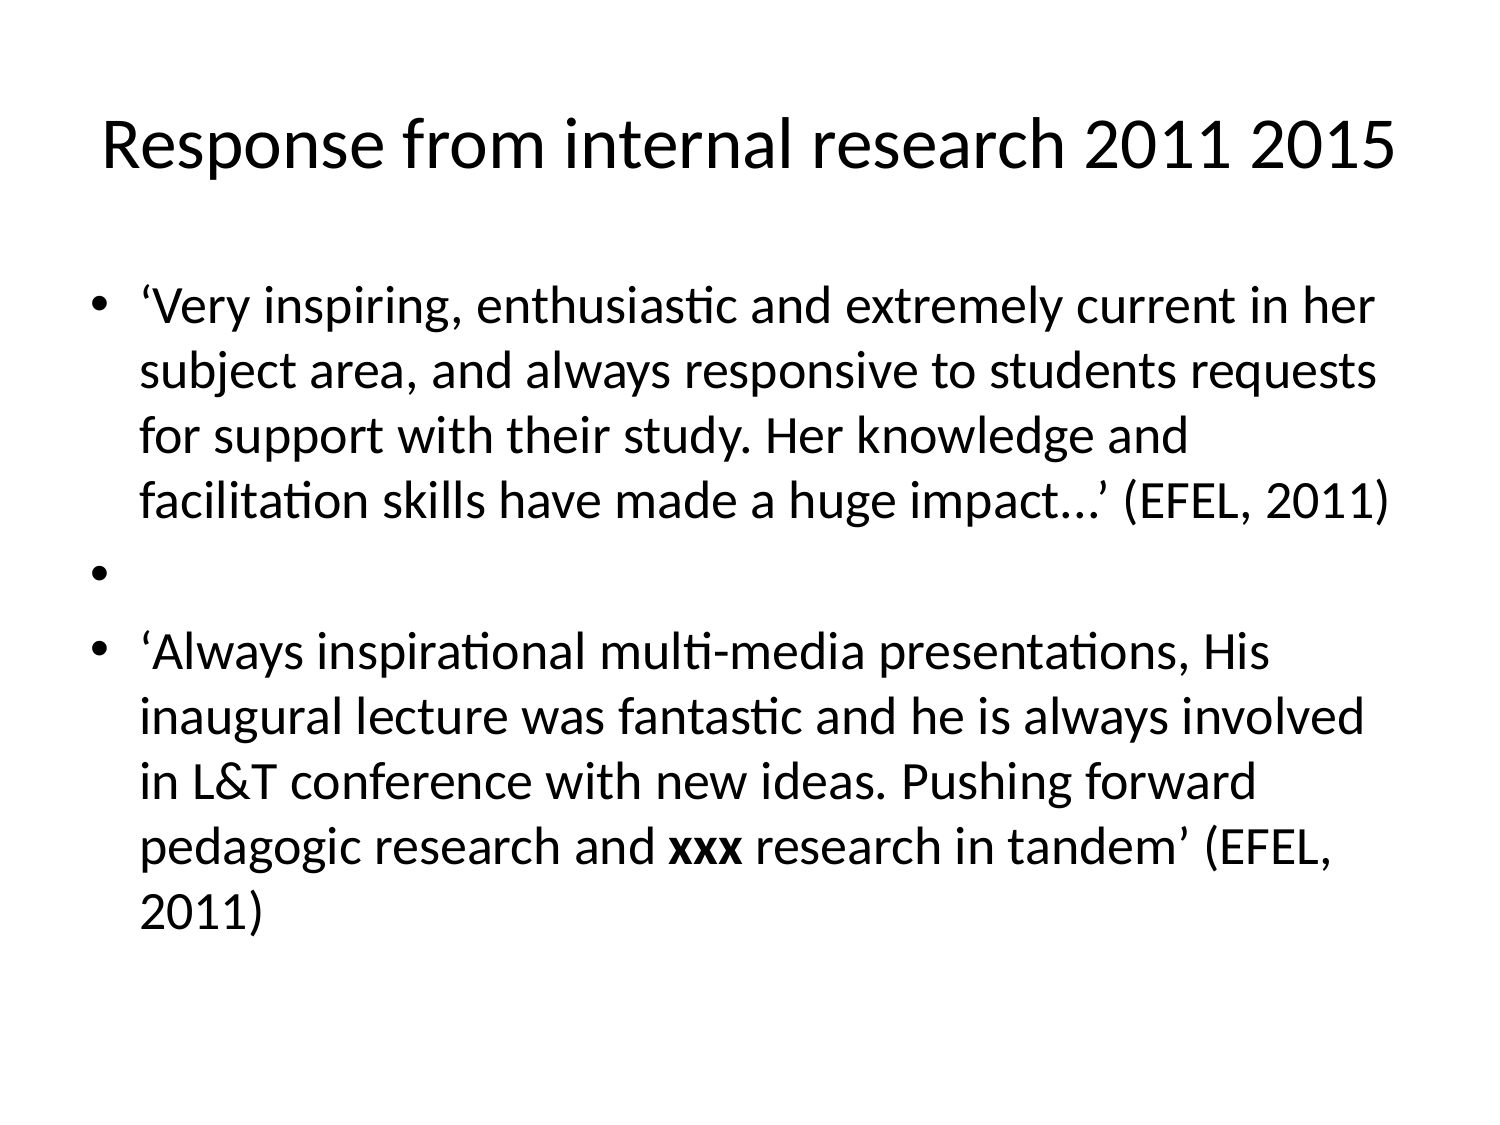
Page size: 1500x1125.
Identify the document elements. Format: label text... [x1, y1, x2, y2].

title Response from internal research 2011 2015 [75, 45, 1425, 233]
list ‘Very inspiring, enthusiastic and extremely current in her subject area, and always responsive to students requests for support with their study. Her knowledge and facilitation skills have made a huge impact...’ (EFEL, 2011) ‘Always inspirational multi-media presentations, His inaugural lecture was fantastic and he is always involved in L&T conference with new ideas. Pushing forward pedagogic research and xxx research in tandem’ (EFEL, 2011) [75, 262, 1425, 1005]
